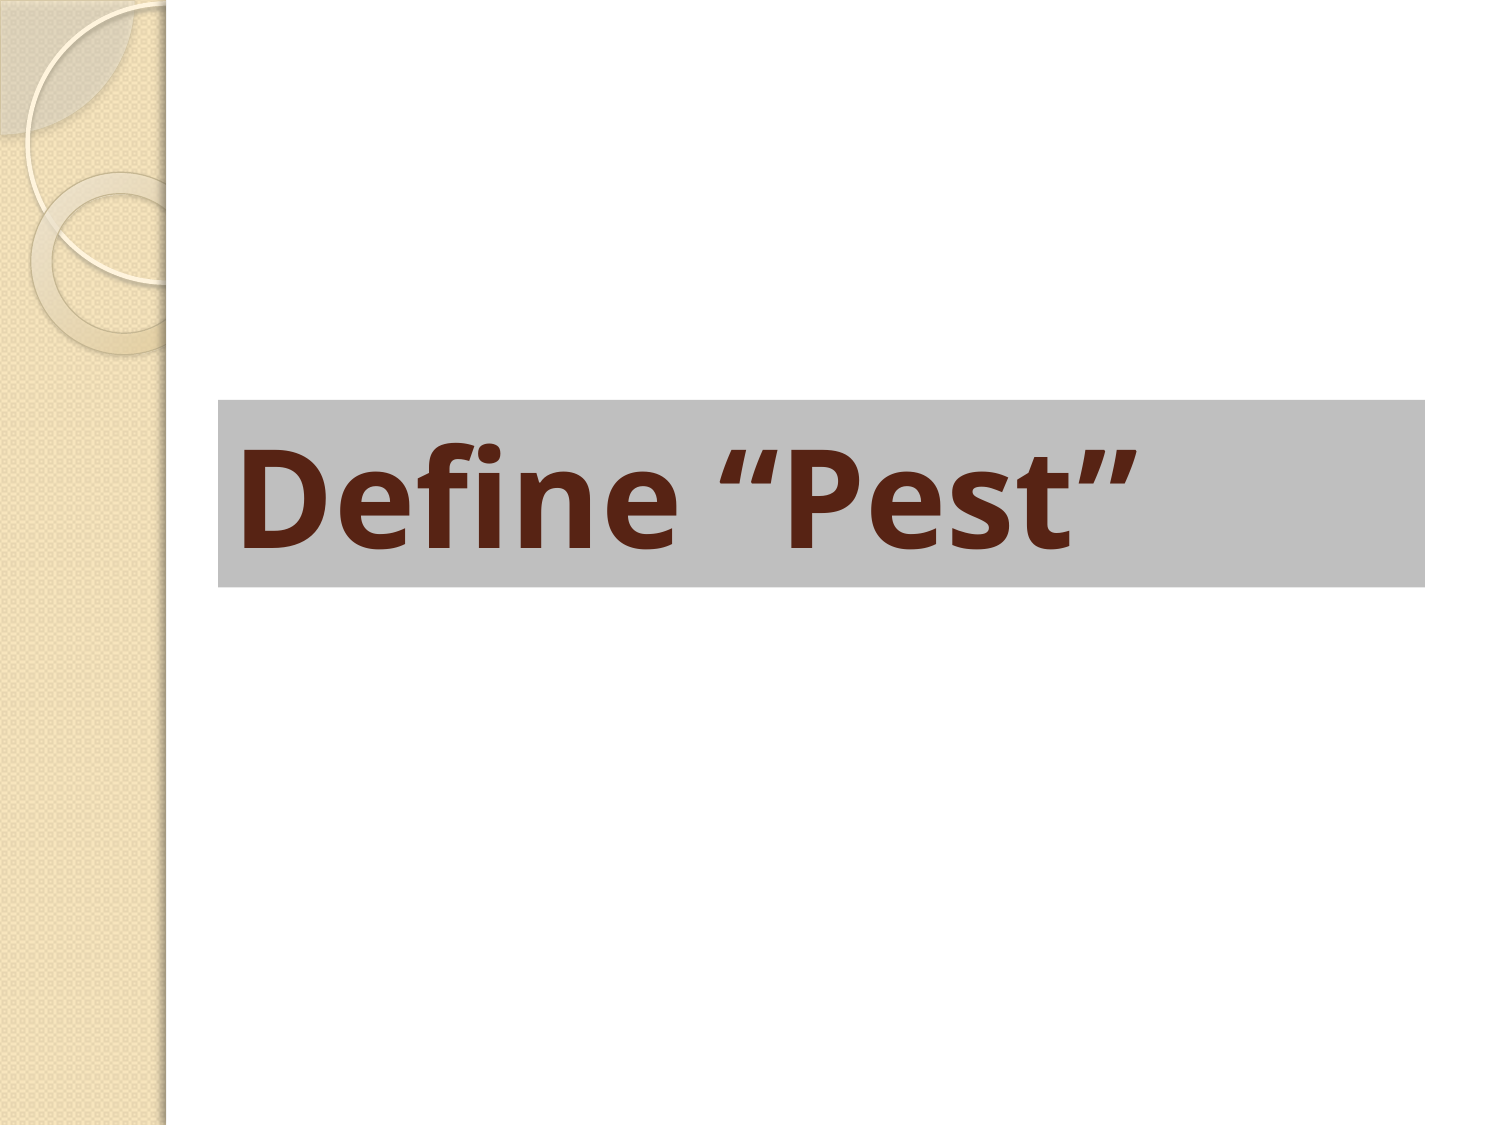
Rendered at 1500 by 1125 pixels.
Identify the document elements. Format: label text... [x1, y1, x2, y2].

title Define “Pest” [218, 399, 1425, 588]
